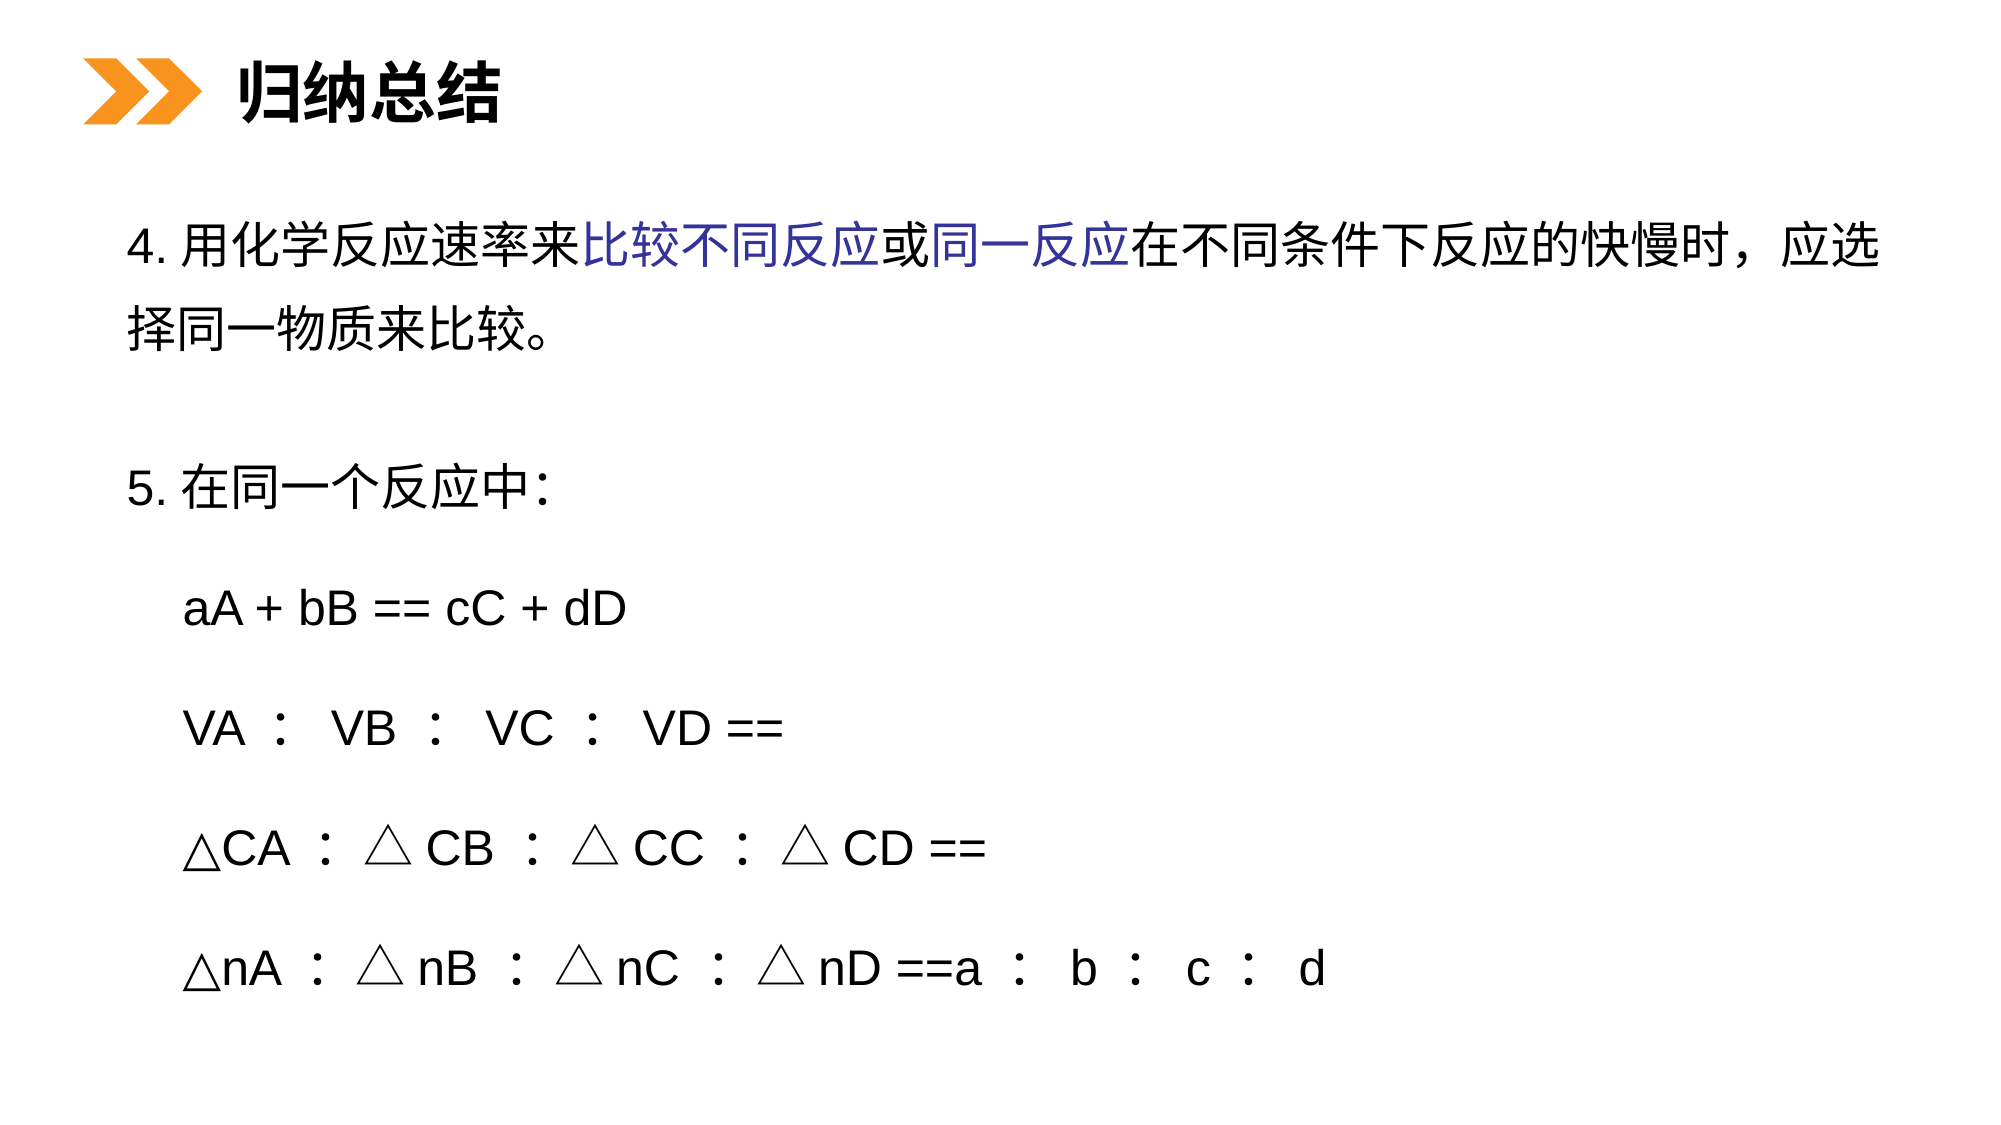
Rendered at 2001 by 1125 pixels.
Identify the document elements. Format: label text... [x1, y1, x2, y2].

text_box 4.用化学反应速率来比较不同反应或同一反应在不同条件下反应的快慢时，应选择同一物质来比较。 [111, 182, 1902, 365]
text_box 归纳总结 [221, 42, 519, 138]
text_box 5.在同一个反应中： aA + bB == cC + dD VA ：VB ：VC ：VD == △CA ：△CB ：△CC ：△CD == △nA ：△nB ：△nC ：△nD ==a ：b ：c ：d [111, 387, 1854, 1003]
